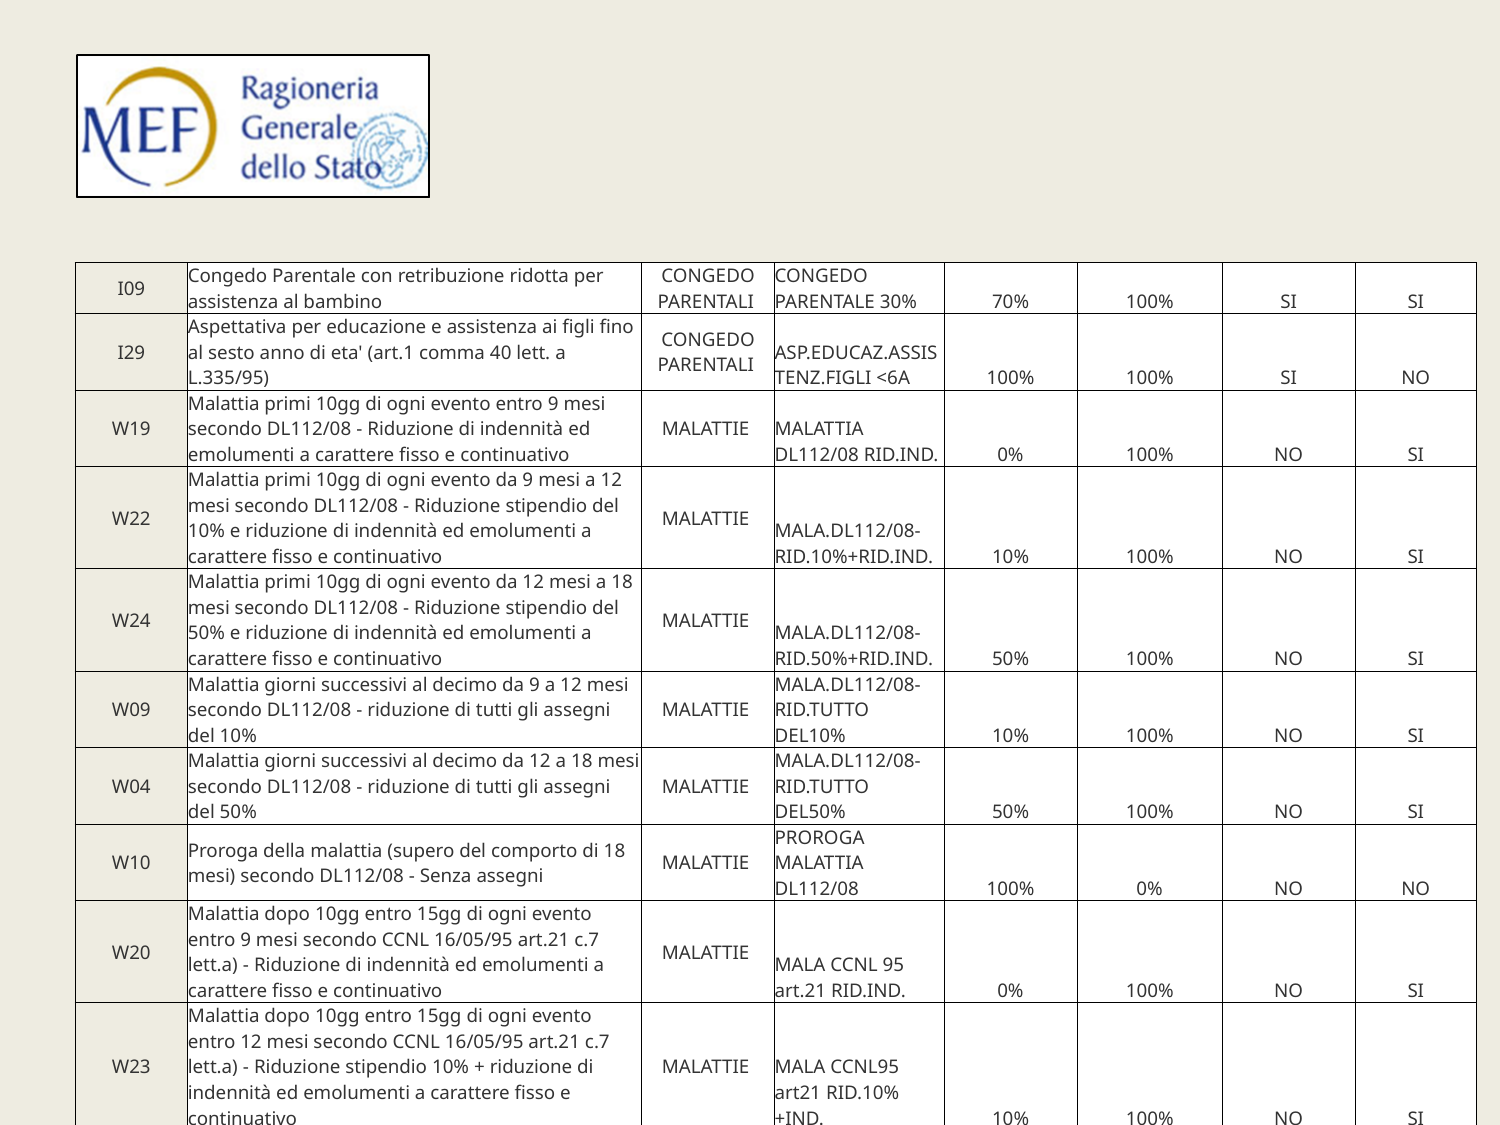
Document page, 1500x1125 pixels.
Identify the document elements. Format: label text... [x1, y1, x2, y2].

table_cell SI [1356, 1003, 1476, 1125]
table_cell NO [1223, 748, 1355, 824]
table_cell SI [1223, 314, 1355, 390]
table_cell Malattia primi 10gg di ogni evento entro 9 mesi secondo DL112/08 - Riduzione di indennità ed emolumenti a carattere fisso e continuativo [188, 391, 641, 466]
table_cell I29 [76, 314, 187, 390]
table_cell 10% [945, 1003, 1077, 1125]
table_cell W23 [76, 1003, 187, 1125]
table_cell MALA CCNL95 art21 RID.10%+IND. [775, 1003, 944, 1125]
table_header SI [1356, 263, 1476, 313]
table_cell 50% [945, 748, 1077, 824]
table_cell CONGEDO PARENTALI [642, 314, 774, 390]
picture [76, 54, 431, 198]
table_header Congedo Parentale con retribuzione ridotta per assistenza al bambino [188, 263, 641, 313]
table_cell Aspettativa per educazione e assistenza ai figli fino al sesto anno di eta' (art.1 comma 40 lett. a L.335/95) [188, 314, 641, 390]
table_cell MALA.DL112/08-RID.50%+RID.IND. [775, 569, 944, 671]
table_header 70% [945, 263, 1077, 313]
table_header CONGEDO PARENTALE 30% [775, 263, 944, 313]
table_cell SI [1356, 391, 1476, 466]
table_cell MALA.DL112/08-RID.TUTTO DEL10% [775, 672, 944, 747]
table_cell NO [1223, 391, 1355, 466]
table_cell W04 [76, 748, 187, 824]
table_header SI [1223, 263, 1355, 313]
table_cell SI [1356, 901, 1476, 1002]
table_cell 100% [1078, 748, 1222, 824]
table_cell 100% [945, 825, 1077, 900]
table_cell MALATTIE [642, 1003, 774, 1125]
table_cell 100% [1078, 1003, 1222, 1125]
table_cell W19 [76, 391, 187, 466]
table_cell 100% [1078, 467, 1222, 568]
table_cell MALA CCNL 95 art.21 RID.IND. [775, 901, 944, 1002]
table_cell MALA.DL112/08-RID.TUTTO DEL50% [775, 748, 944, 824]
table_cell PROROGA MALATTIA DL112/08 [775, 825, 944, 900]
table_cell Malattia primi 10gg di ogni evento da 12 mesi a 18 mesi secondo DL112/08 - Riduzione stipendio del 50% e riduzione di indennità ed emolumenti a carattere fisso e continuativo [188, 569, 641, 671]
table_cell MALATTIE [642, 391, 774, 466]
table_cell Malattia dopo 10gg entro 15gg di ogni evento entro 9 mesi secondo CCNL 16/05/95 art.21 c.7 lett.a) - Riduzione di indennità ed emolumenti a carattere fisso e continuativo [188, 901, 641, 1002]
table_cell NO [1223, 467, 1355, 568]
table_cell NO [1356, 825, 1476, 900]
table_cell 100% [945, 314, 1077, 390]
table_cell W10 [76, 825, 187, 900]
table_cell W20 [76, 901, 187, 1002]
table_cell W09 [76, 672, 187, 747]
table_cell SI [1356, 672, 1476, 747]
table_cell MALATTIE [642, 569, 774, 671]
table_cell MALATTIE [642, 748, 774, 824]
table_cell SI [1356, 467, 1476, 568]
table_cell SI [1356, 748, 1476, 824]
table_cell MALA.DL112/08-RID.10%+RID.IND. [775, 467, 944, 568]
table_cell 50% [945, 569, 1077, 671]
table_cell SI [1356, 569, 1476, 671]
table_cell Proroga della malattia (supero del comporto di 18 mesi) secondo DL112/08 - Senza assegni [188, 825, 641, 900]
table_cell MALATTIE [642, 901, 774, 1002]
table_cell W22 [76, 467, 187, 568]
table_cell Malattia dopo 10gg entro 15gg di ogni evento entro 12 mesi secondo CCNL 16/05/95 art.21 c.7 lett.a) - Riduzione stipendio 10% + riduzione di indennità ed emolumenti a carattere fisso e continuativo [188, 1003, 641, 1125]
table_cell 0% [945, 391, 1077, 466]
table_header I09 [76, 263, 187, 313]
table_cell ASP.EDUCAZ.ASSISTENZ.FIGLI <6A [775, 314, 944, 390]
table_cell 100% [1078, 391, 1222, 466]
table_cell MALATTIE [642, 825, 774, 900]
table_cell NO [1223, 1003, 1355, 1125]
table_cell MALATTIA DL112/08 RID.IND. [775, 391, 944, 466]
table_cell MALATTIE [642, 672, 774, 747]
table_header 100% [1078, 263, 1222, 313]
table_cell NO [1223, 901, 1355, 1002]
table_cell 100% [1078, 314, 1222, 390]
table_cell 0% [1078, 825, 1222, 900]
table_cell 100% [1078, 672, 1222, 747]
table_cell NO [1223, 825, 1355, 900]
table_cell 10% [945, 467, 1077, 568]
table_cell Malattia primi 10gg di ogni evento da 9 mesi a 12 mesi secondo DL112/08 - Riduzione stipendio del 10% e riduzione di indennità ed emolumenti a carattere fisso e continuativo [188, 467, 641, 568]
table_cell NO [1223, 672, 1355, 747]
table_cell Malattia giorni successivi al decimo da 12 a 18 mesi secondo DL112/08 - riduzione di tutti gli assegni del 50% [188, 748, 641, 824]
table_cell MALATTIE [642, 467, 774, 568]
table_cell W24 [76, 569, 187, 671]
table_cell 0% [945, 901, 1077, 1002]
table_cell 100% [1078, 569, 1222, 671]
table_cell NO [1223, 569, 1355, 671]
table_cell 10% [945, 672, 1077, 747]
table_cell 100% [1078, 901, 1222, 1002]
table_cell NO [1356, 314, 1476, 390]
table_header CONGEDO PARENTALI [642, 263, 774, 313]
table_cell Malattia giorni successivi al decimo da 9 a 12 mesi secondo DL112/08 - riduzione di tutti gli assegni del 10% [188, 672, 641, 747]
